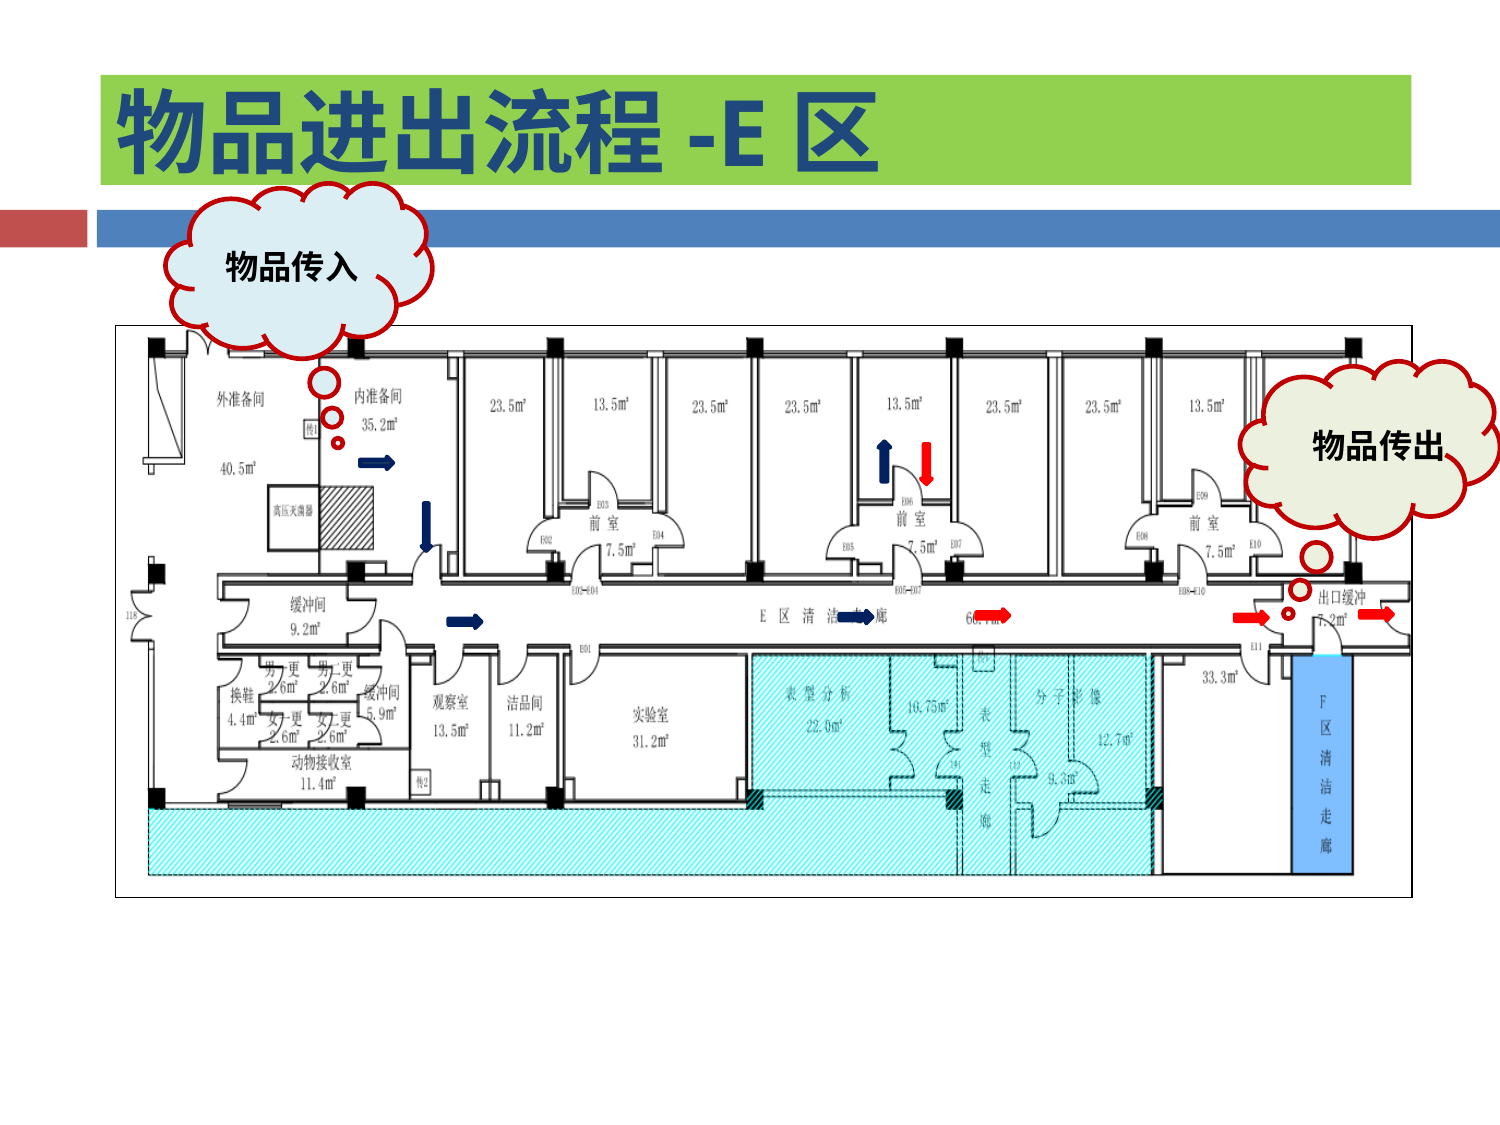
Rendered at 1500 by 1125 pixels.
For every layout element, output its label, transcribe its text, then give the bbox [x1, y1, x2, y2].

text_box 物品进出流程-E区 [100, 74, 1412, 185]
picture [116, 325, 1412, 898]
text_box 物品传入 [165, 183, 433, 324]
text_box 物品传出 [1416, 361, 1500, 517]
